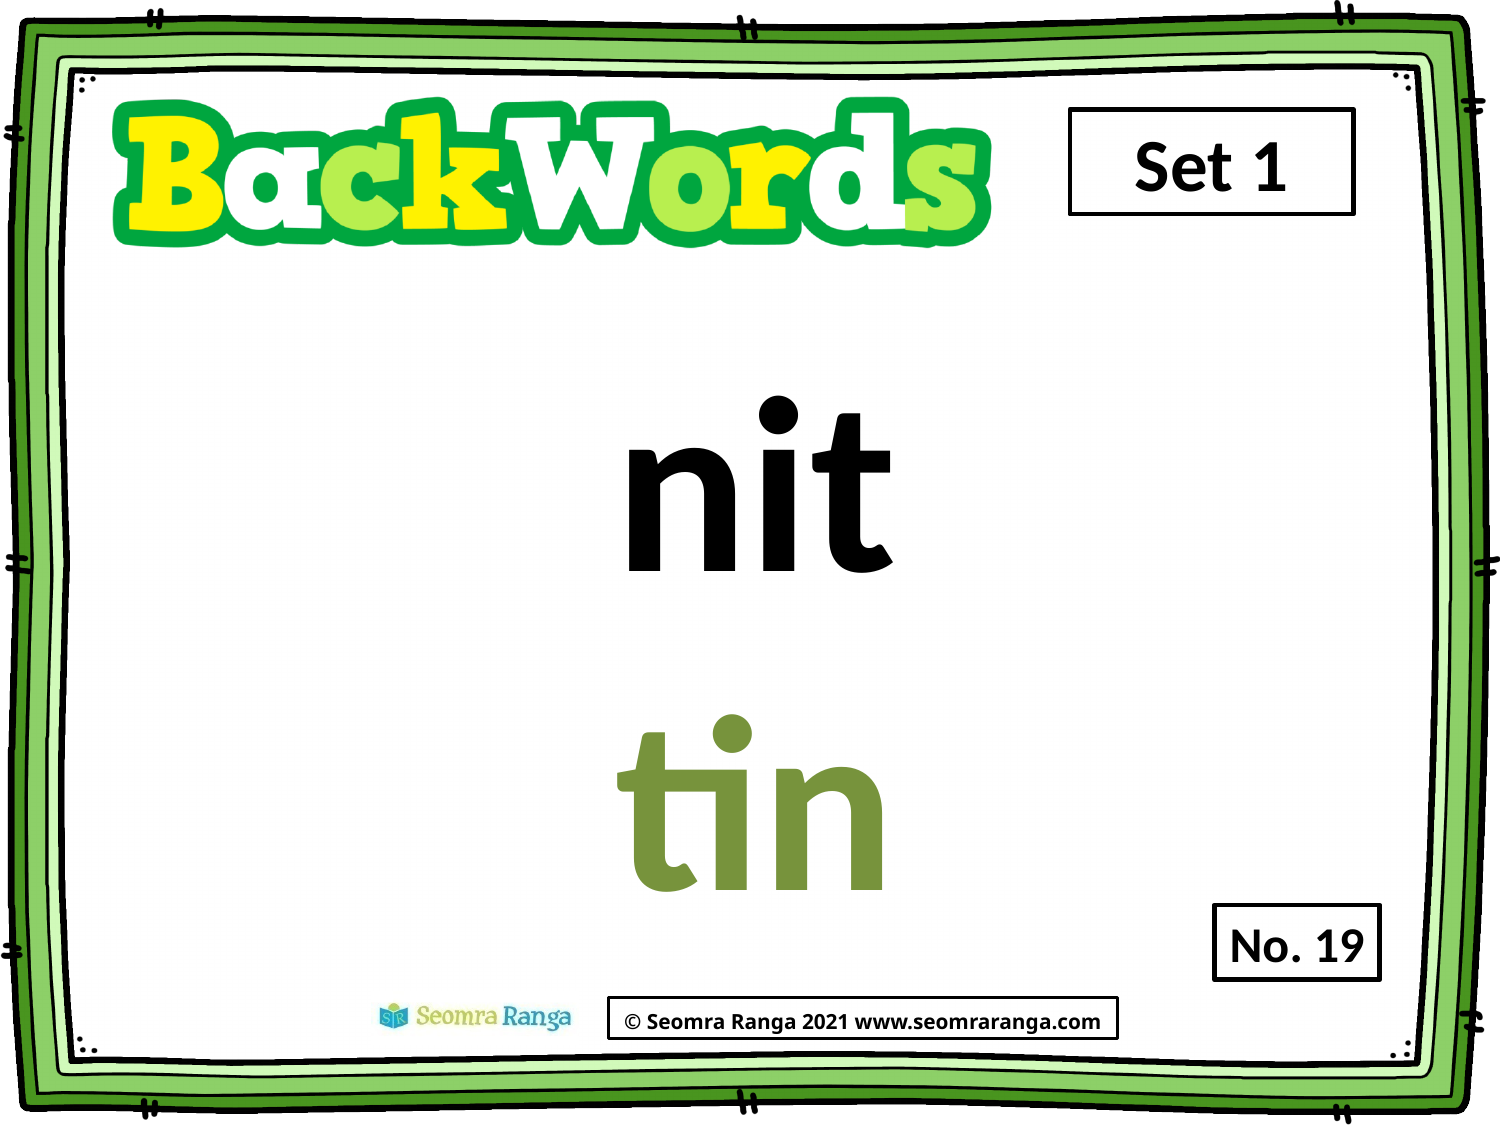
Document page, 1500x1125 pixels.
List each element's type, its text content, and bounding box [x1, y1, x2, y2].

text_box No. 19 [1214, 905, 1380, 980]
text_box tin [501, 632, 1010, 948]
picture [0, 0, 1500, 1125]
text_box © Seomra Ranga 2021 www.seomraranga.com [608, 997, 1118, 1039]
text_box Set 1 [1069, 109, 1354, 215]
text_box nit [501, 314, 1010, 630]
